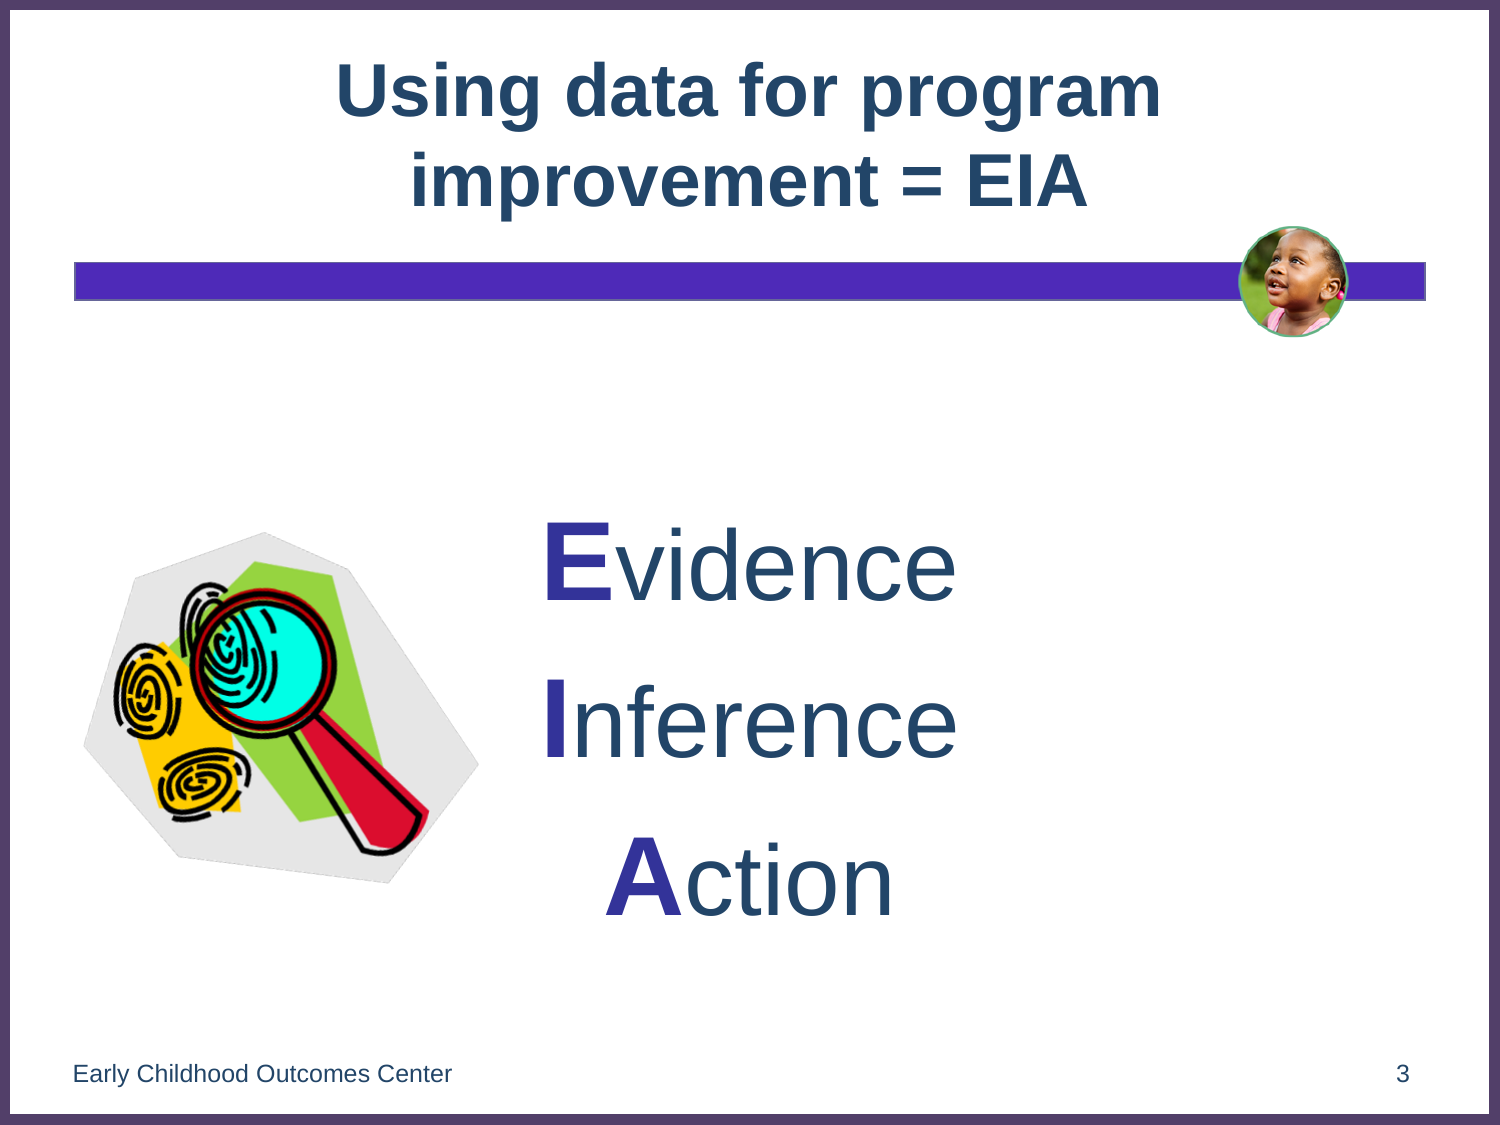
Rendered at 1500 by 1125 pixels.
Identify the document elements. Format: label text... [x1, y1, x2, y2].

picture [1237, 226, 1350, 337]
slide_number 3 [1074, 1042, 1425, 1103]
picture [63, 499, 524, 923]
title Using data for program improvement = EIA [87, 37, 1413, 226]
footer Early Childhood Outcomes Center [25, 1042, 501, 1103]
list Evidence Inference Action [74, 337, 1426, 1025]
